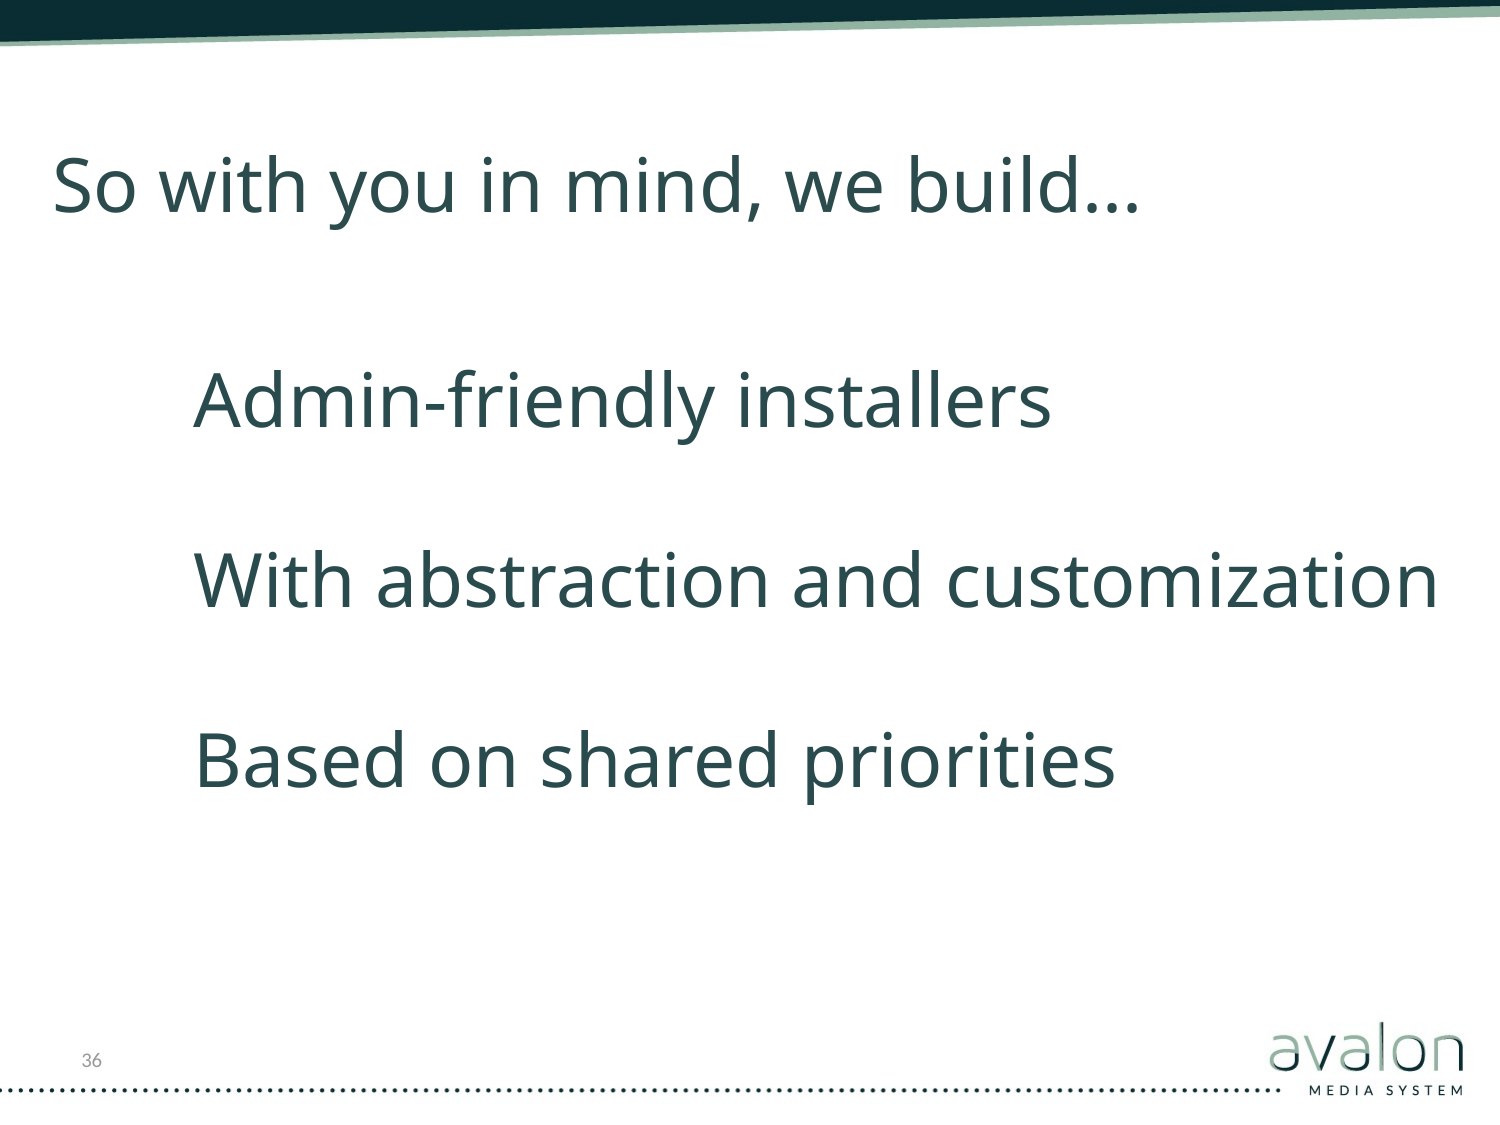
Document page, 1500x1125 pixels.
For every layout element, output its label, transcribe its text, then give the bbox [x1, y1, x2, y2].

text_box 36 [74, 1039, 111, 1080]
text_box Admin-friendly installers With abstraction and customization Based on shared priorities [187, 345, 1500, 1042]
text_box So with you in mind, we build... [45, 131, 1163, 230]
picture [0, 0, 1500, 1125]
